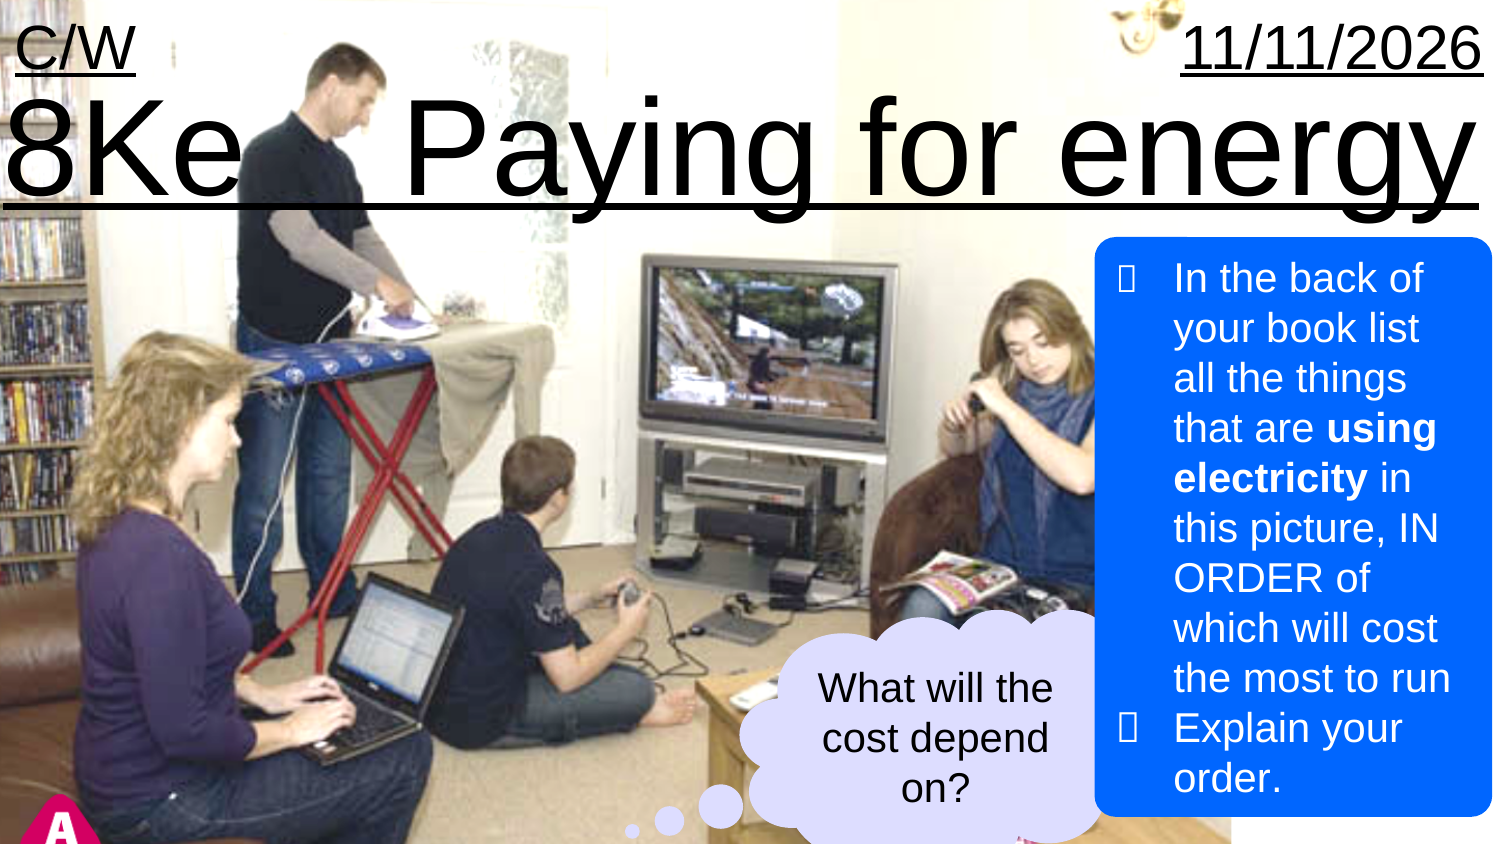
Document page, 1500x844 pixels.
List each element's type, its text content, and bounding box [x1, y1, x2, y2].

text_box 21/07/2021 [1232, 0, 1499, 90]
text_box 8Ke Paying for energy [1235, 105, 1491, 176]
text_box  In the back of your book list all the things that are using electricity in this picture, IN ORDER of which will cost the most to run  Explain your order. [1235, 237, 1493, 817]
picture [0, 0, 1232, 844]
